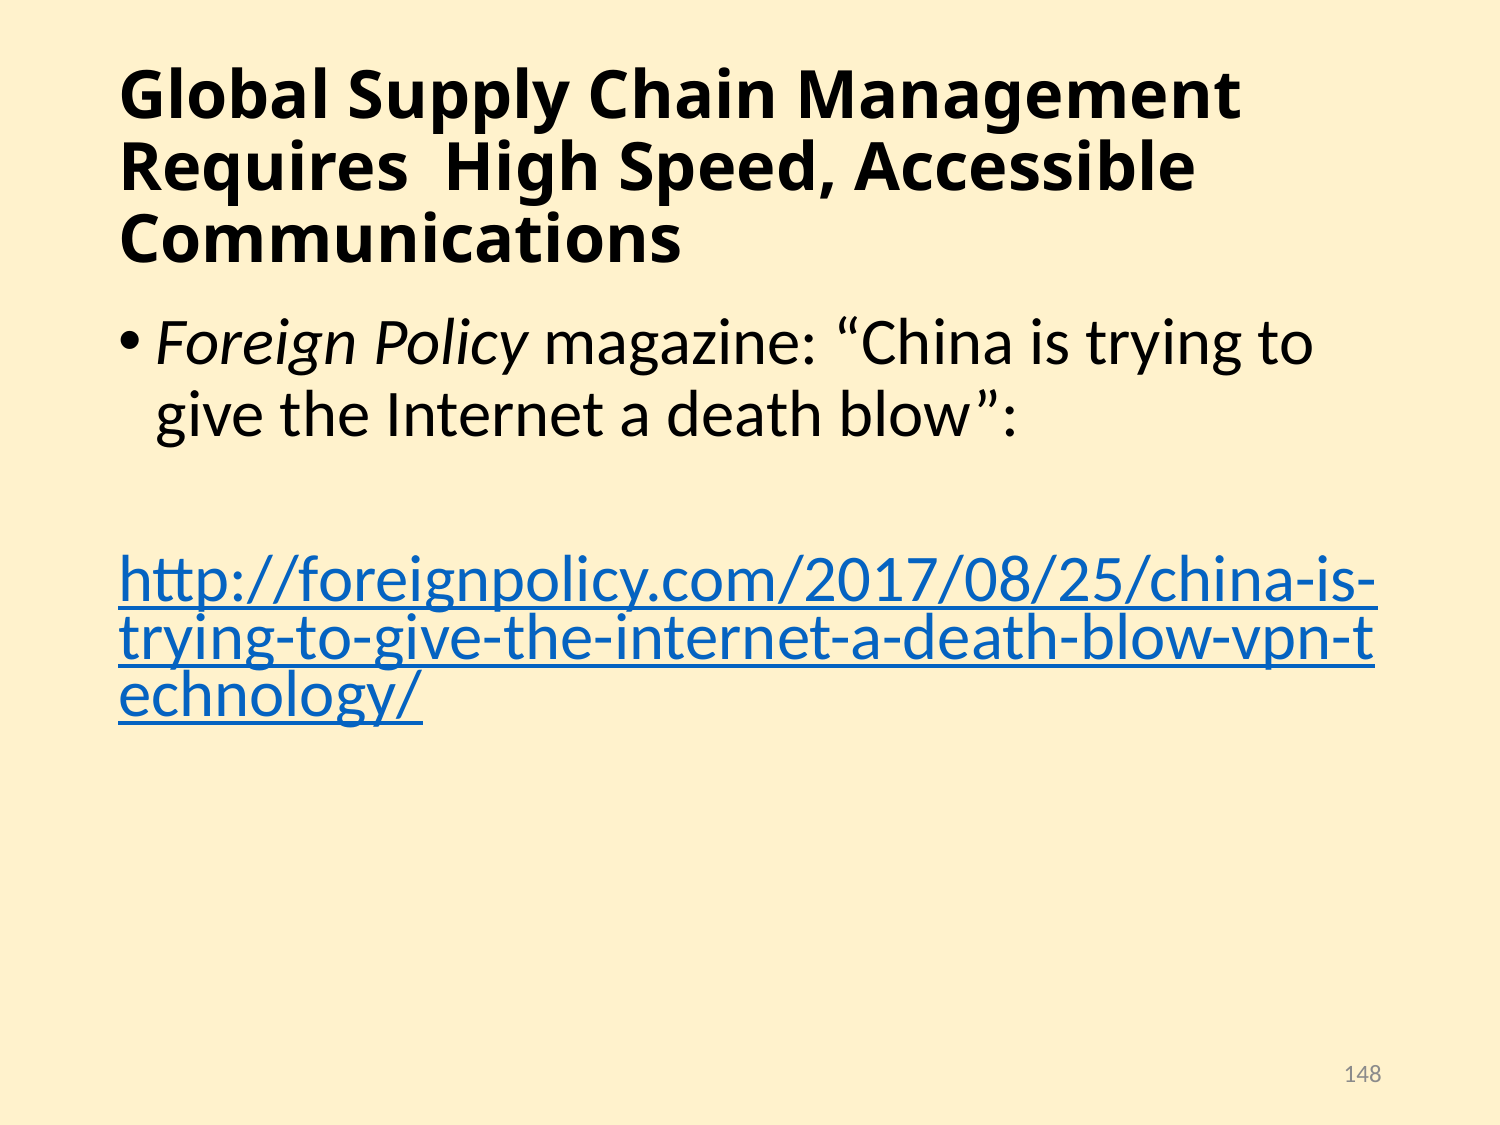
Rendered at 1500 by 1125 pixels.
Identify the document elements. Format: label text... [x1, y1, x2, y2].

title Global Supply Chain Management Requires High Speed, Accessible Communications [103, 59, 1397, 278]
list Foreign Policy magazine: “China is trying to give the Internet a death blow”: http://foreignpolicy.com/2017/08/25/china-is-trying-to-give-the-internet-a-death-blow-vpn-technology/ [103, 299, 1397, 1014]
slide_number 148 [1059, 1042, 1397, 1103]
